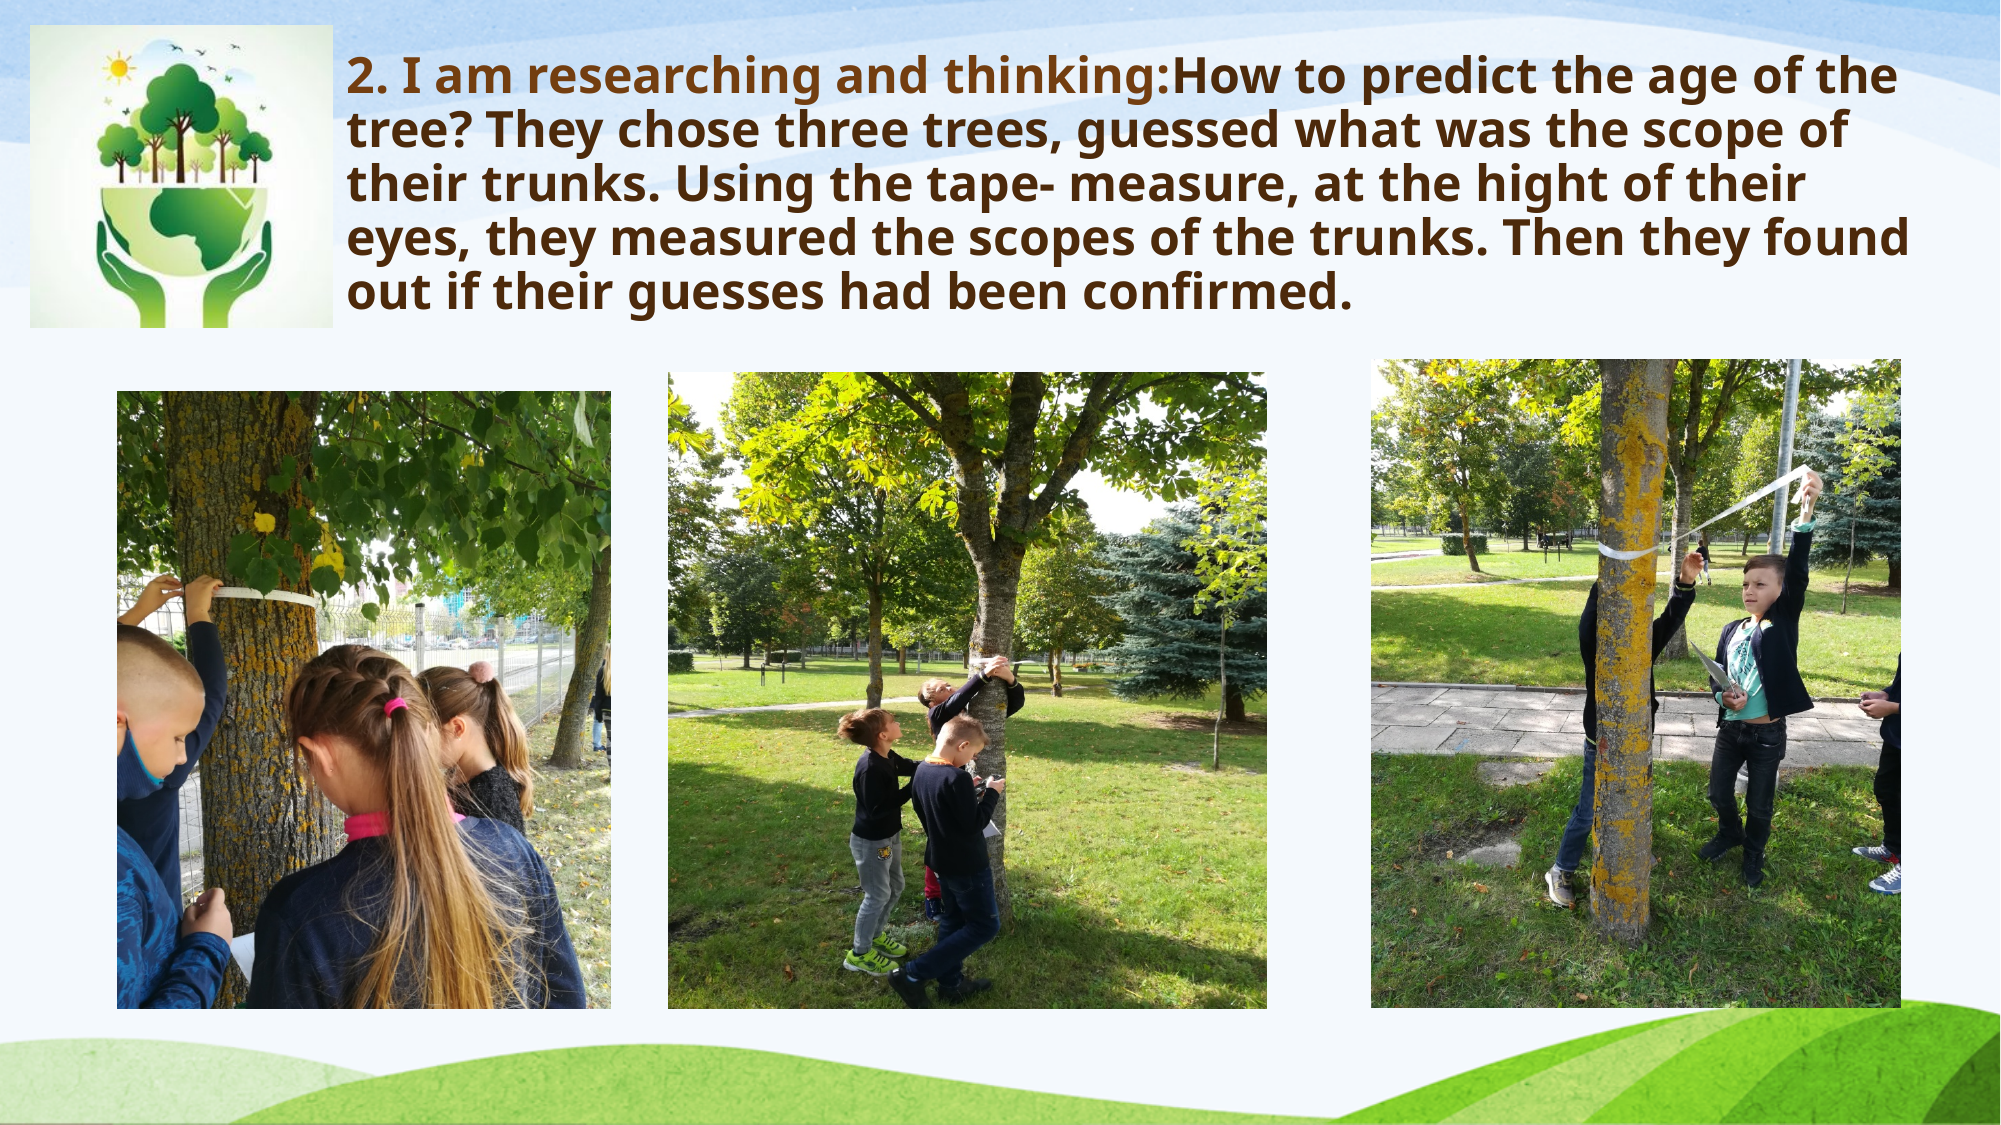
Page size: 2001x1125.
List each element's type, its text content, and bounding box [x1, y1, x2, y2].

title 2. I am researching and thinking:How to predict the age of the tree? They chose three trees, guessed what was the scope of their trunks. Using the tape- measure, at the hight of their eyes, they measured the scopes of the trunks. Then they found out if their guesses had been confirmed. [333, 52, 1959, 328]
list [117, 391, 611, 1009]
picture [0, 0, 2001, 1125]
